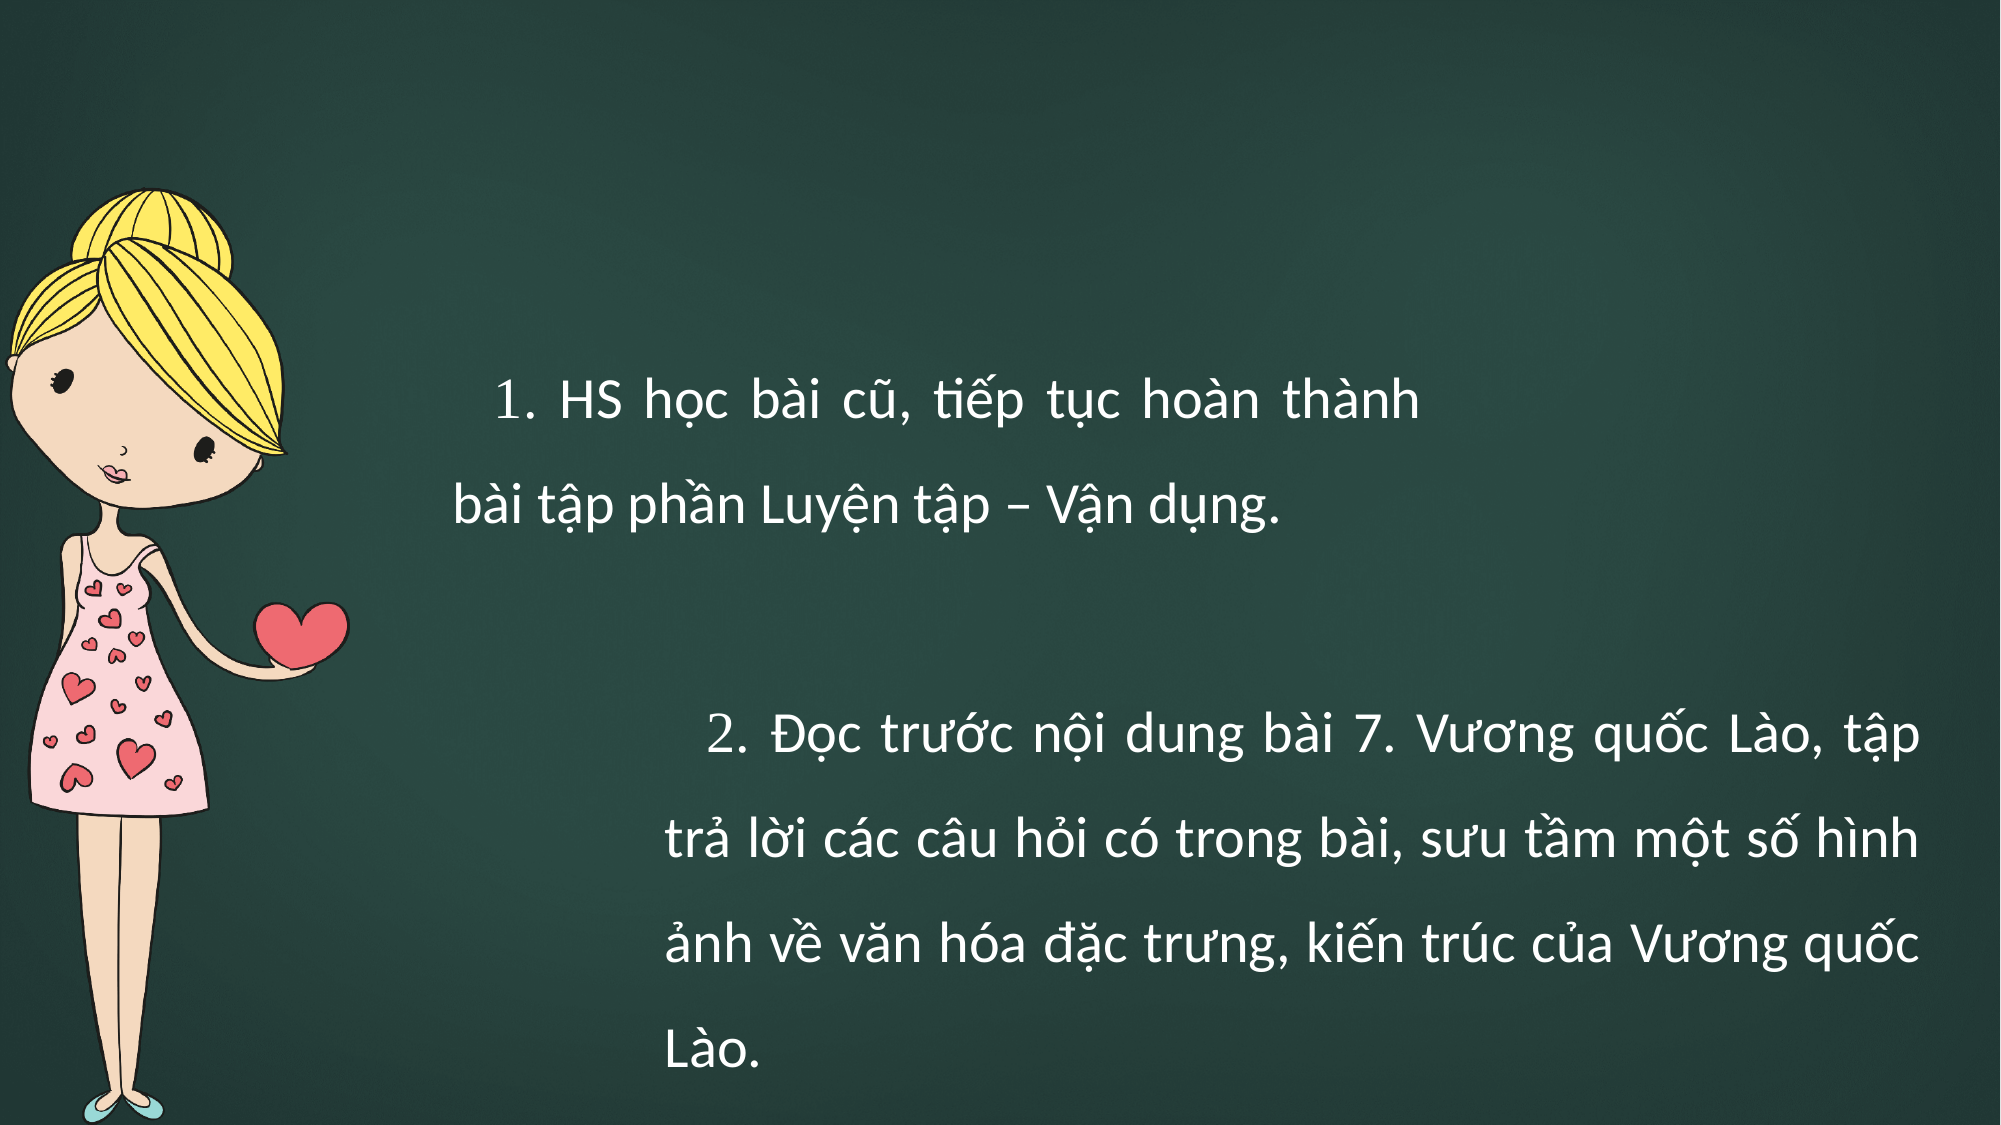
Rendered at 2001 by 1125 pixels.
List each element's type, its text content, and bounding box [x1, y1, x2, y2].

picture [0, 0, 2001, 1125]
text_box 2. Đọc trước nội dung bài 7. Vương quốc Lào, tập trả lời các câu hỏi có trong bài, sưu tầm một số hình ảnh về văn hóa đặc trưng, kiến trúc của Vương quốc Lào. [650, 651, 1937, 1087]
text_box 1. HS học bài cũ, tiếp tục hoàn thành bài tập phần Luyện tập – Vận dụng. [437, 317, 1437, 543]
